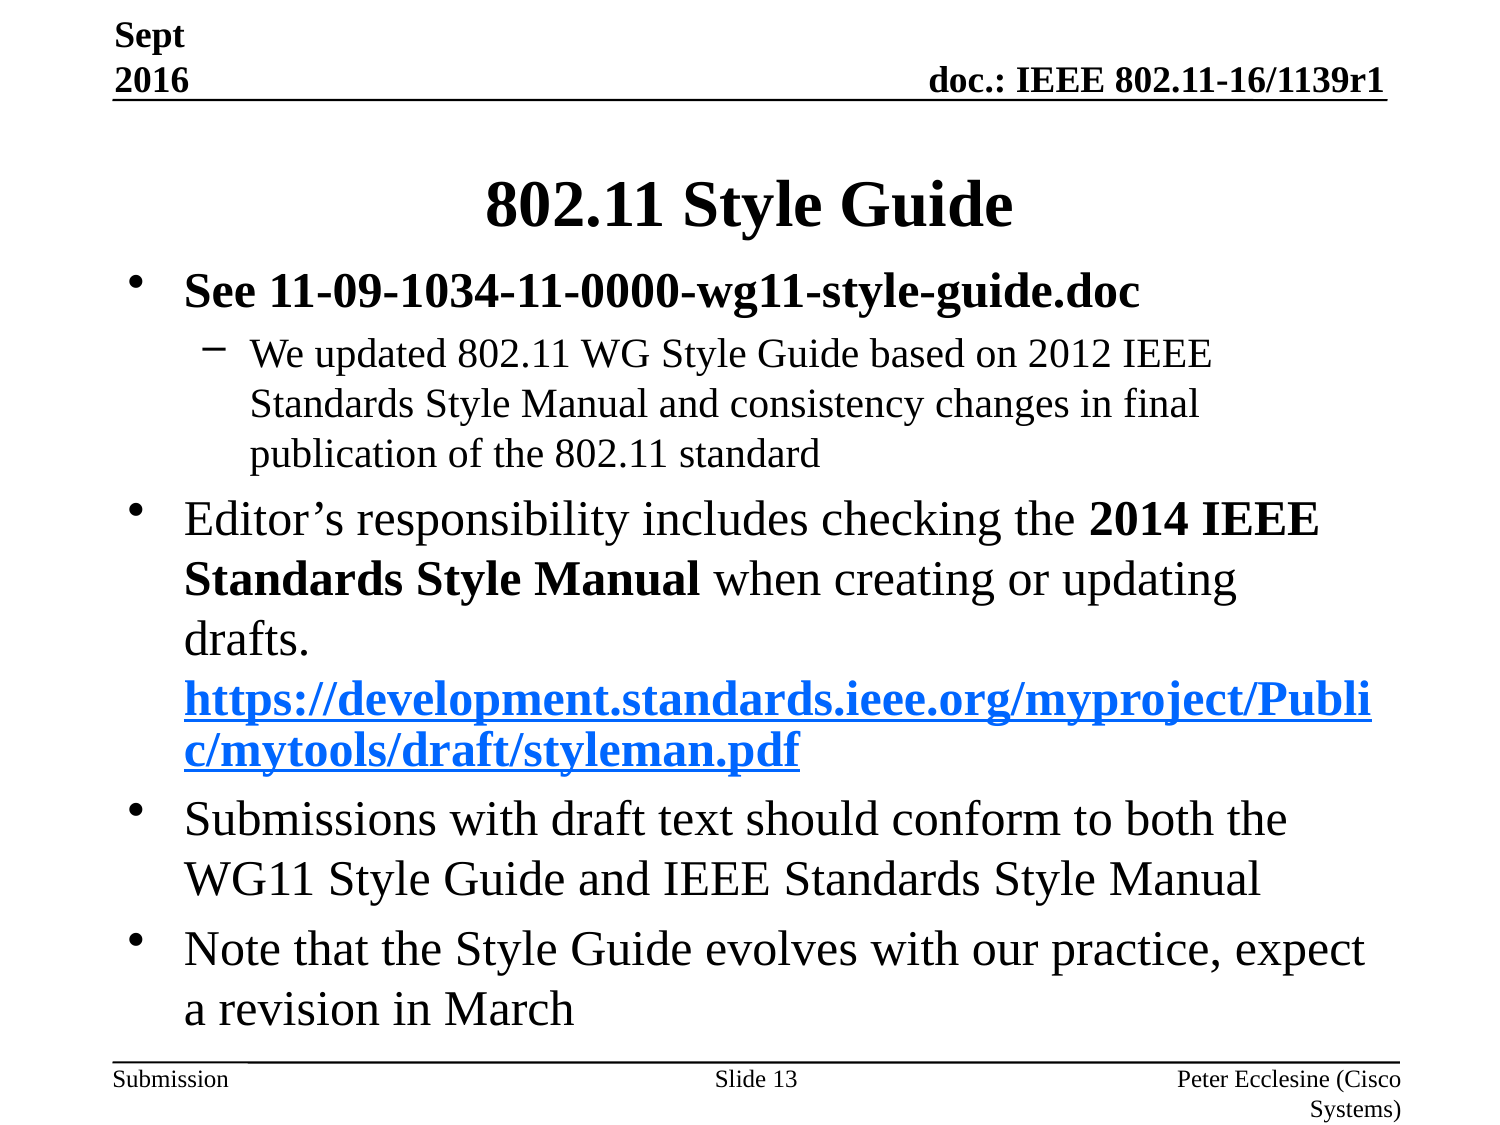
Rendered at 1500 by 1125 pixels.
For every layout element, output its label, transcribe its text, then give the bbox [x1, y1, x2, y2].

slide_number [114, 54, 265, 101]
title 802.11 Style Guide [112, 112, 1388, 249]
list See 11-09-1034-11-0000-wg11-style-guide.doc We updated 802.11 WG Style Guide based on 2012 IEEE Standards Style Manual and consistency changes in final publication of the 802.11 standard Editor’s responsibility includes checking the 2014 IEEE Standards Style Manual when creating or updating drafts. https://development.standards.ieee.org/myproject/Public/mytools/draft/styleman.pdf Submissions with draft text should conform to both the WG11 Style Guide and IEEE Standards Style Manual Note that the Style Guide evolves with our practice, expect a revision in March [112, 249, 1388, 1001]
footer Peter Ecclesine (Cisco Systems) [1164, 1061, 1402, 1093]
slide_number Slide 13 [712, 1061, 800, 1093]
